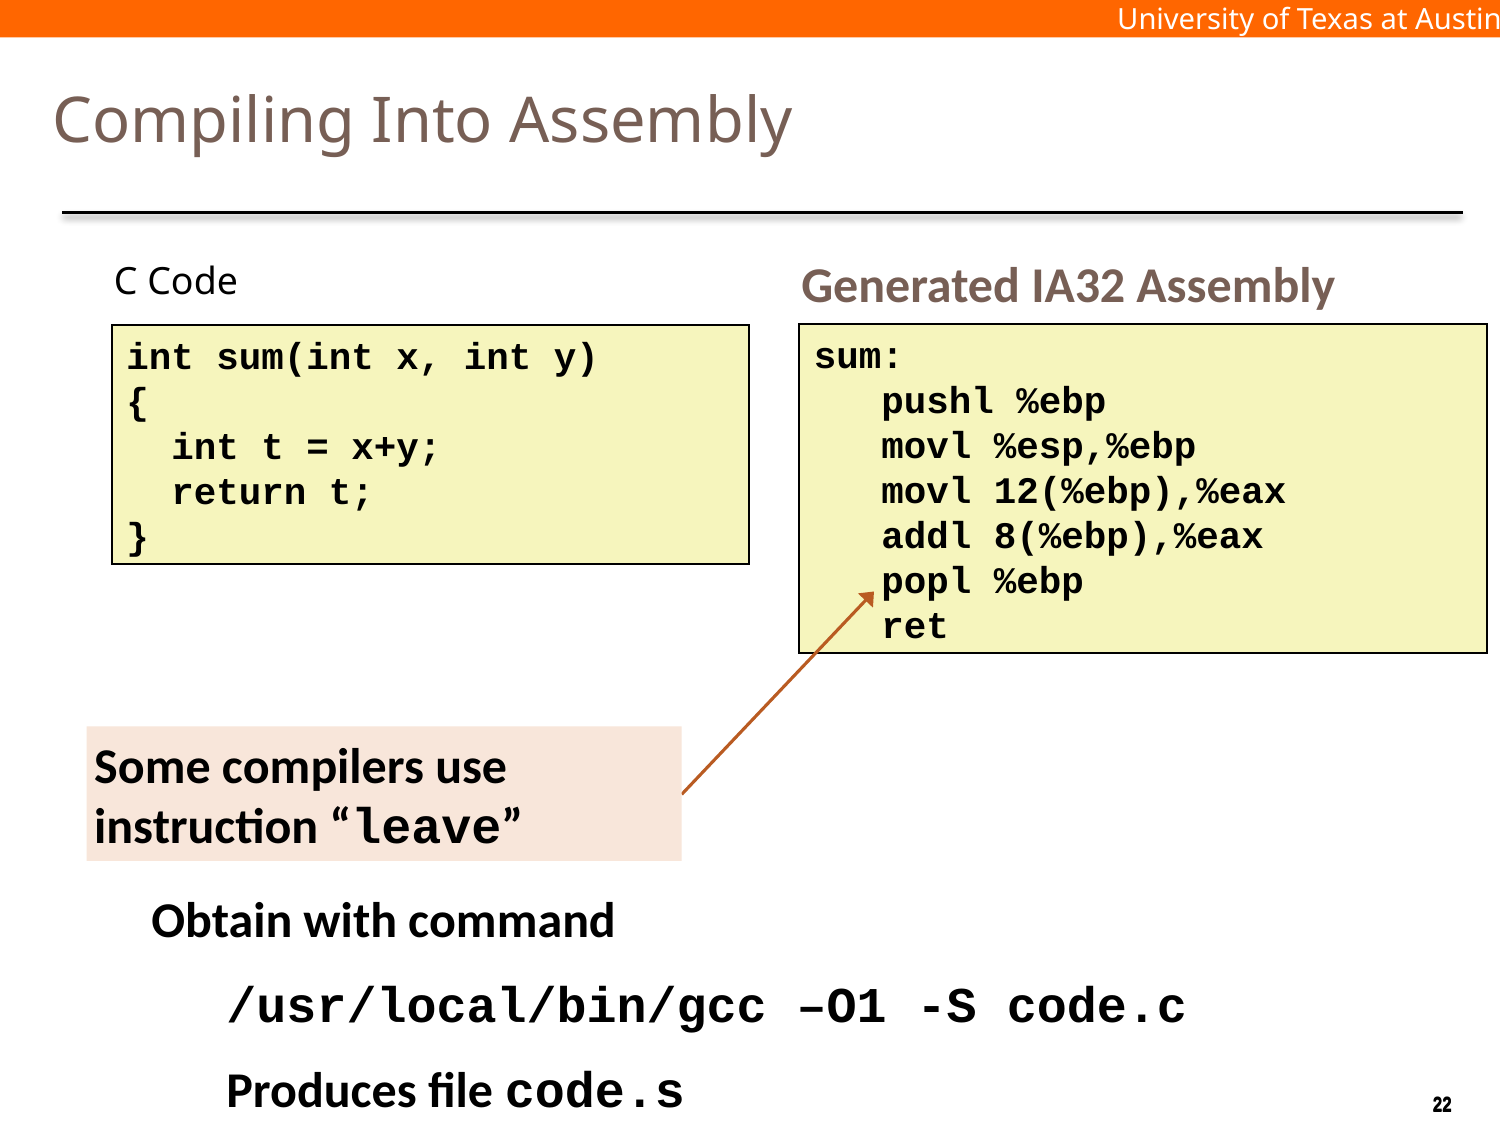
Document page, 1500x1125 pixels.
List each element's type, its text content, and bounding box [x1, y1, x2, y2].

title Compiling Into Assembly [37, 71, 1161, 163]
text_box Generated IA32 Assembly [786, 244, 1462, 313]
list C Code [99, 249, 366, 310]
text_box sum: pushl %ebp movl %esp,%ebp movl 12(%ebp),%eax addl 8(%ebp),%eax popl %ebp ret [799, 323, 1488, 654]
text_box int sum(int x, int y) { int t = x+y; return t; } [111, 324, 749, 565]
text_box Obtain with command /usr/local/bin/gcc –O1 -S code.c Produces file code.s [136, 880, 1362, 1125]
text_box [86, 591, 875, 863]
